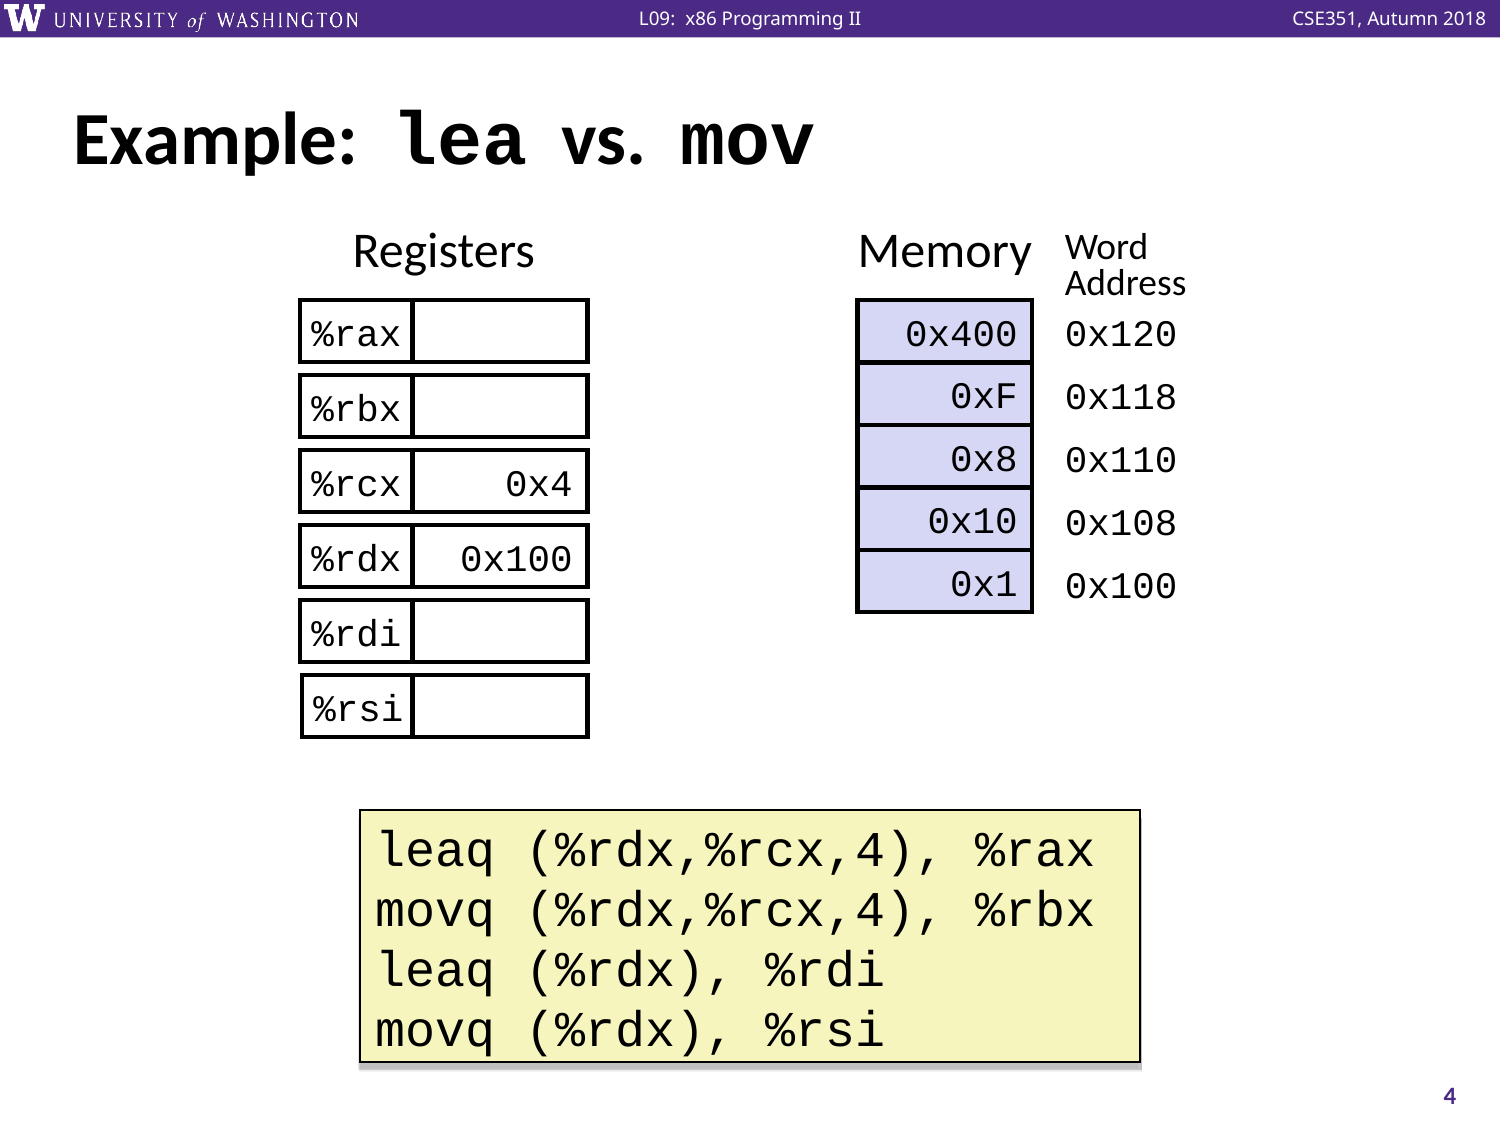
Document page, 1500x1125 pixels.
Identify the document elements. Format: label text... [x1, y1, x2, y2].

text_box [839, 209, 1201, 616]
title Example: lea vs. mov [58, 71, 1438, 197]
text_box leaq (%rdx,%rcx,4), %rax movq (%rdx,%rcx,4), %rbx leaq (%rdx), %rdi movq (%rdx), %rsi [359, 809, 1140, 1063]
slide_number 4 [1400, 1065, 1500, 1125]
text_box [299, 209, 588, 738]
picture [4, 4, 358, 32]
